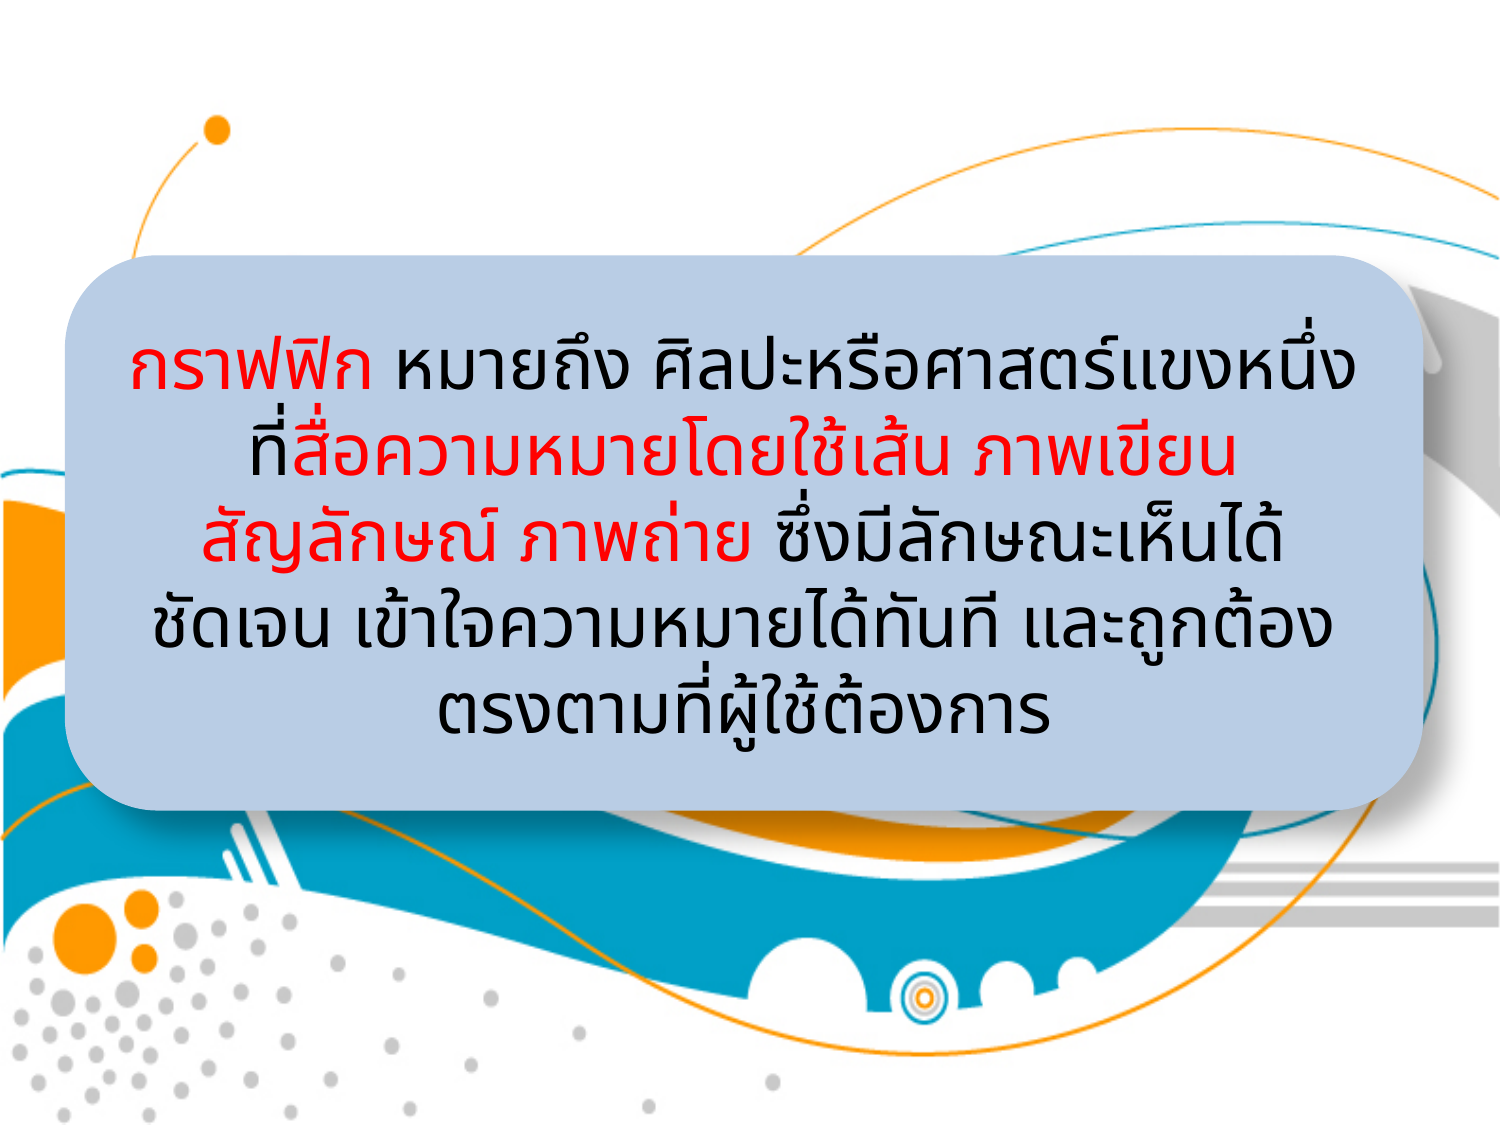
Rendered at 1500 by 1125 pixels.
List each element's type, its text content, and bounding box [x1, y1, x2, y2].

title กราฟฟิก หมายถึง ศิลปะหรือศาสตร์แขงหนึ่ง ที่สื่อความหมายโดยใช้เส้น ภาพเขียนสัญลักษณ์ ภาพถ่าย ซึ่งมีลักษณะเห็นได้ชัดเจน เข้าใจความหมายได้ทันที และถูกต้องตรงตามที่ผู้ใช้ต้องการ [106, 308, 1382, 758]
picture [0, 0, 1500, 1125]
text_box [62, 253, 1426, 813]
